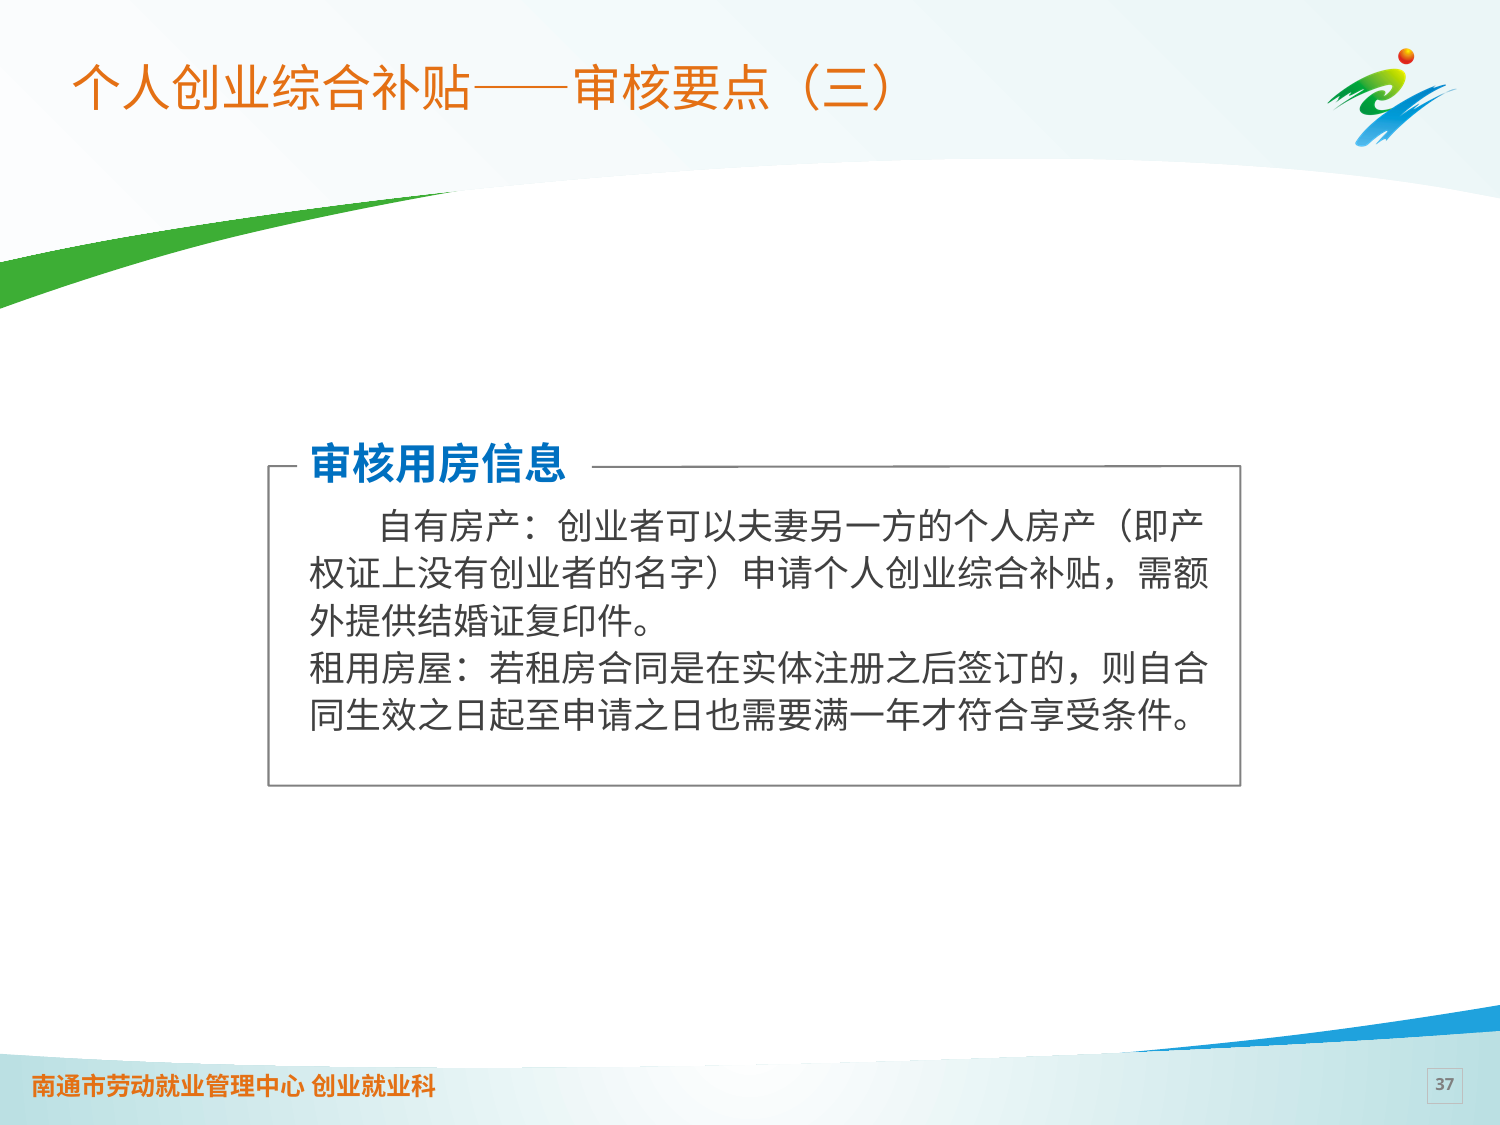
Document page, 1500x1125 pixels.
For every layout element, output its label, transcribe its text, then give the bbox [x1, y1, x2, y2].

picture [1322, 35, 1465, 151]
title 个人创业综合补贴——审核要点（三） [59, 44, 1241, 132]
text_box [268, 424, 1241, 786]
